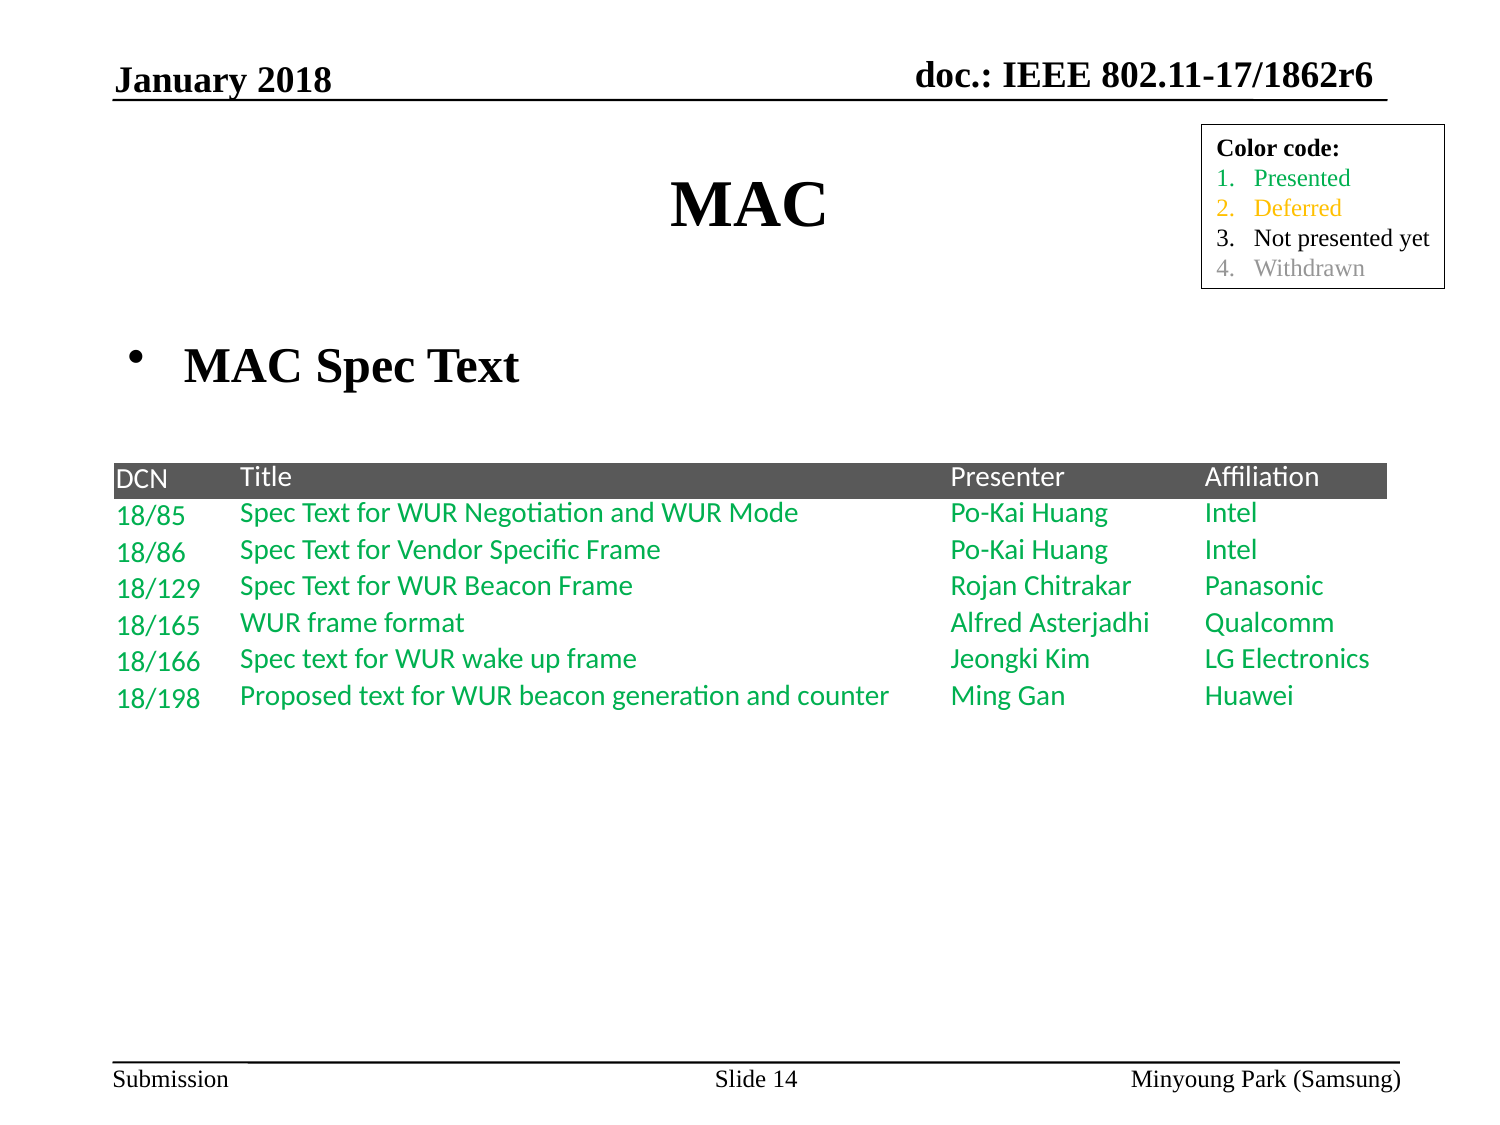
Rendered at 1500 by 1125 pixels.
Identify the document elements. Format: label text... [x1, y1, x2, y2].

table_header DCN [114, 463, 239, 499]
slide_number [114, 54, 335, 101]
table_cell WUR frame format [239, 609, 949, 645]
table_cell Po-Kai Huang [949, 499, 1203, 536]
table_cell Panasonic [1203, 572, 1387, 609]
text_box Color code: Presented Deferred Not presented yet Withdrawn [1201, 124, 1445, 289]
table_cell Ming Gan [949, 682, 1203, 718]
table_cell Proposed text for WUR beacon generation and counter [239, 682, 949, 718]
title MAC [112, 112, 1388, 288]
table_cell 18/85 [114, 499, 239, 536]
footer Minyoung Park (Samsung) [949, 1061, 1402, 1093]
table_cell Intel [1203, 536, 1387, 572]
table_cell 18/165 [114, 609, 239, 645]
table_cell 18/86 [114, 536, 239, 572]
table_cell Huawei [1203, 682, 1387, 718]
table_header Presenter [949, 463, 1203, 499]
table_header Title [239, 463, 949, 499]
table_cell 18/198 [114, 682, 239, 718]
table_cell Rojan Chitrakar [949, 572, 1203, 609]
table_cell Spec Text for WUR Beacon Frame [239, 572, 949, 609]
table_cell Spec Text for WUR Negotiation and WUR Mode [239, 499, 949, 536]
table_cell Alfred Asterjadhi [949, 609, 1203, 645]
table_cell 18/129 [114, 572, 239, 609]
table_cell Jeongki Kim [949, 645, 1203, 682]
table_cell Po-Kai Huang [949, 536, 1203, 572]
table_cell Intel [1203, 499, 1387, 536]
table_cell Qualcomm [1203, 609, 1387, 645]
table_cell LG Electronics [1203, 645, 1387, 682]
slide_number Slide 14 [712, 1061, 800, 1093]
table_cell Spec Text for Vendor Specific Frame [239, 536, 949, 572]
table_cell 18/166 [114, 645, 239, 682]
table_header Affiliation [1203, 463, 1387, 499]
table_cell Spec text for WUR wake up frame [239, 645, 949, 682]
text_box MAC Spec Text [112, 324, 1388, 1000]
